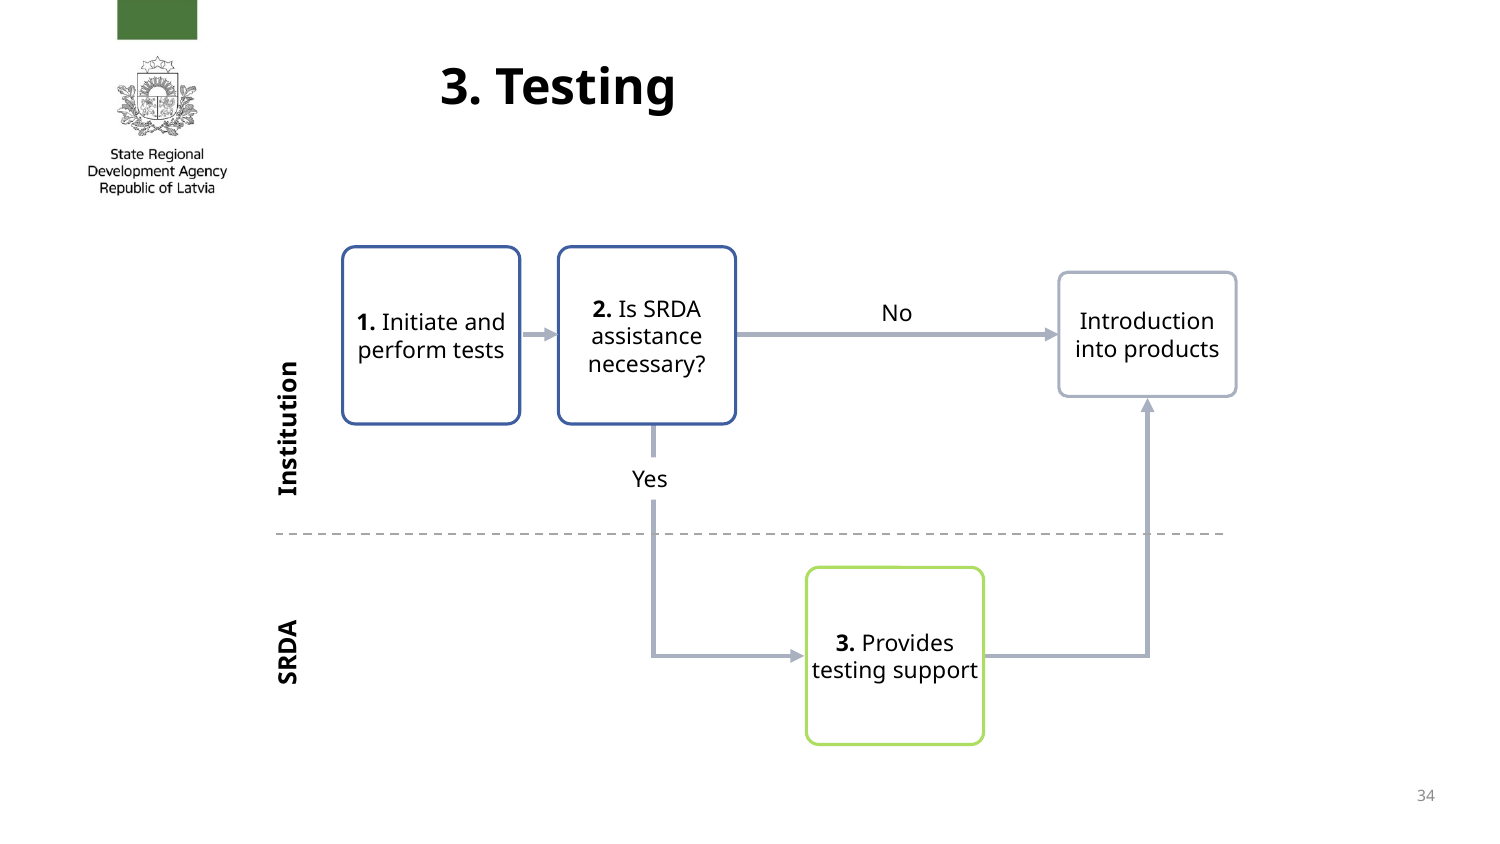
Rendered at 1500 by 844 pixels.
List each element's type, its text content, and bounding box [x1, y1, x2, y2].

slide_number 34 [1400, 778, 1450, 816]
picture [48, 0, 266, 241]
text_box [263, 246, 1237, 745]
text_box 3. Testing [425, 46, 1425, 175]
